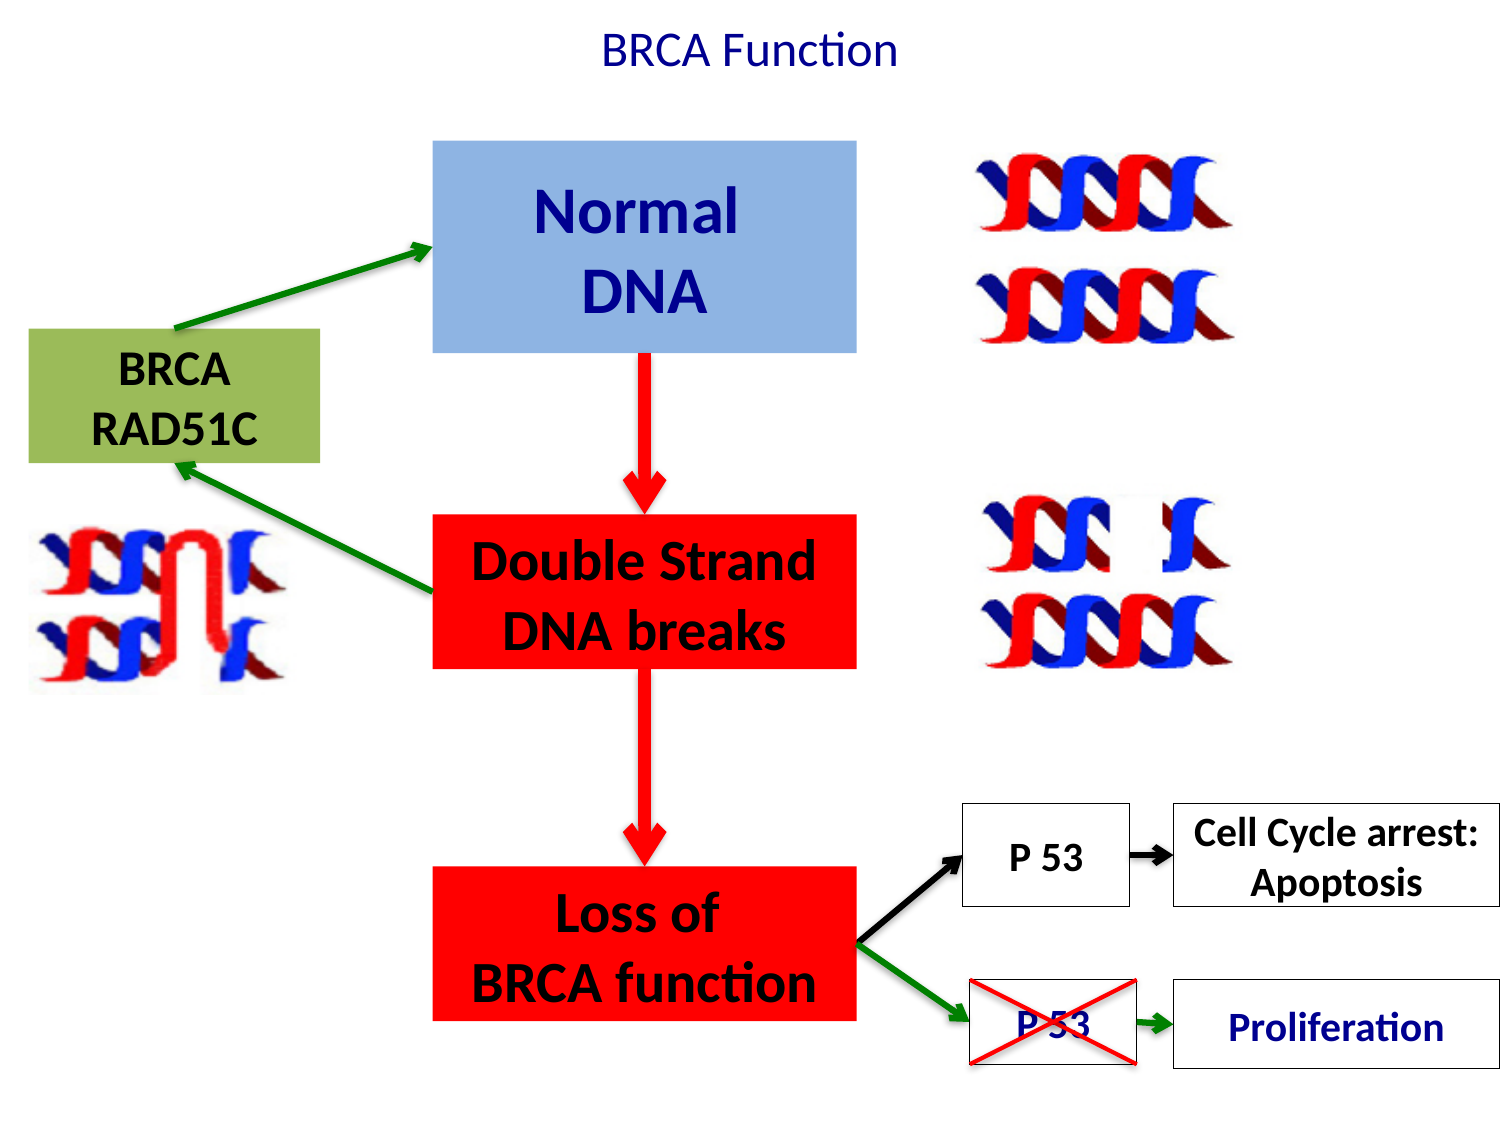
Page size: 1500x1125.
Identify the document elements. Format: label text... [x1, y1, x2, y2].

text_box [969, 979, 1137, 1065]
text_box BRCA RAD51C [28, 328, 321, 464]
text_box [856, 943, 971, 1023]
picture [962, 483, 1247, 685]
text_box Proliferation [1173, 979, 1500, 1069]
text_box Double Strand DNA breaks [432, 514, 857, 670]
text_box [1143, 1021, 1174, 1025]
text_box Normal DNA [432, 140, 857, 354]
picture [962, 140, 1251, 354]
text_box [174, 463, 433, 592]
text_box P 53 [962, 803, 1130, 907]
text_box Loss of BRCA function [432, 866, 851, 1022]
text_box Cell Cycle arrest: Apoptosis [1173, 803, 1500, 907]
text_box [856, 854, 964, 943]
title BRCA Function [0, 2, 1500, 91]
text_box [174, 246, 433, 328]
picture [28, 524, 321, 696]
